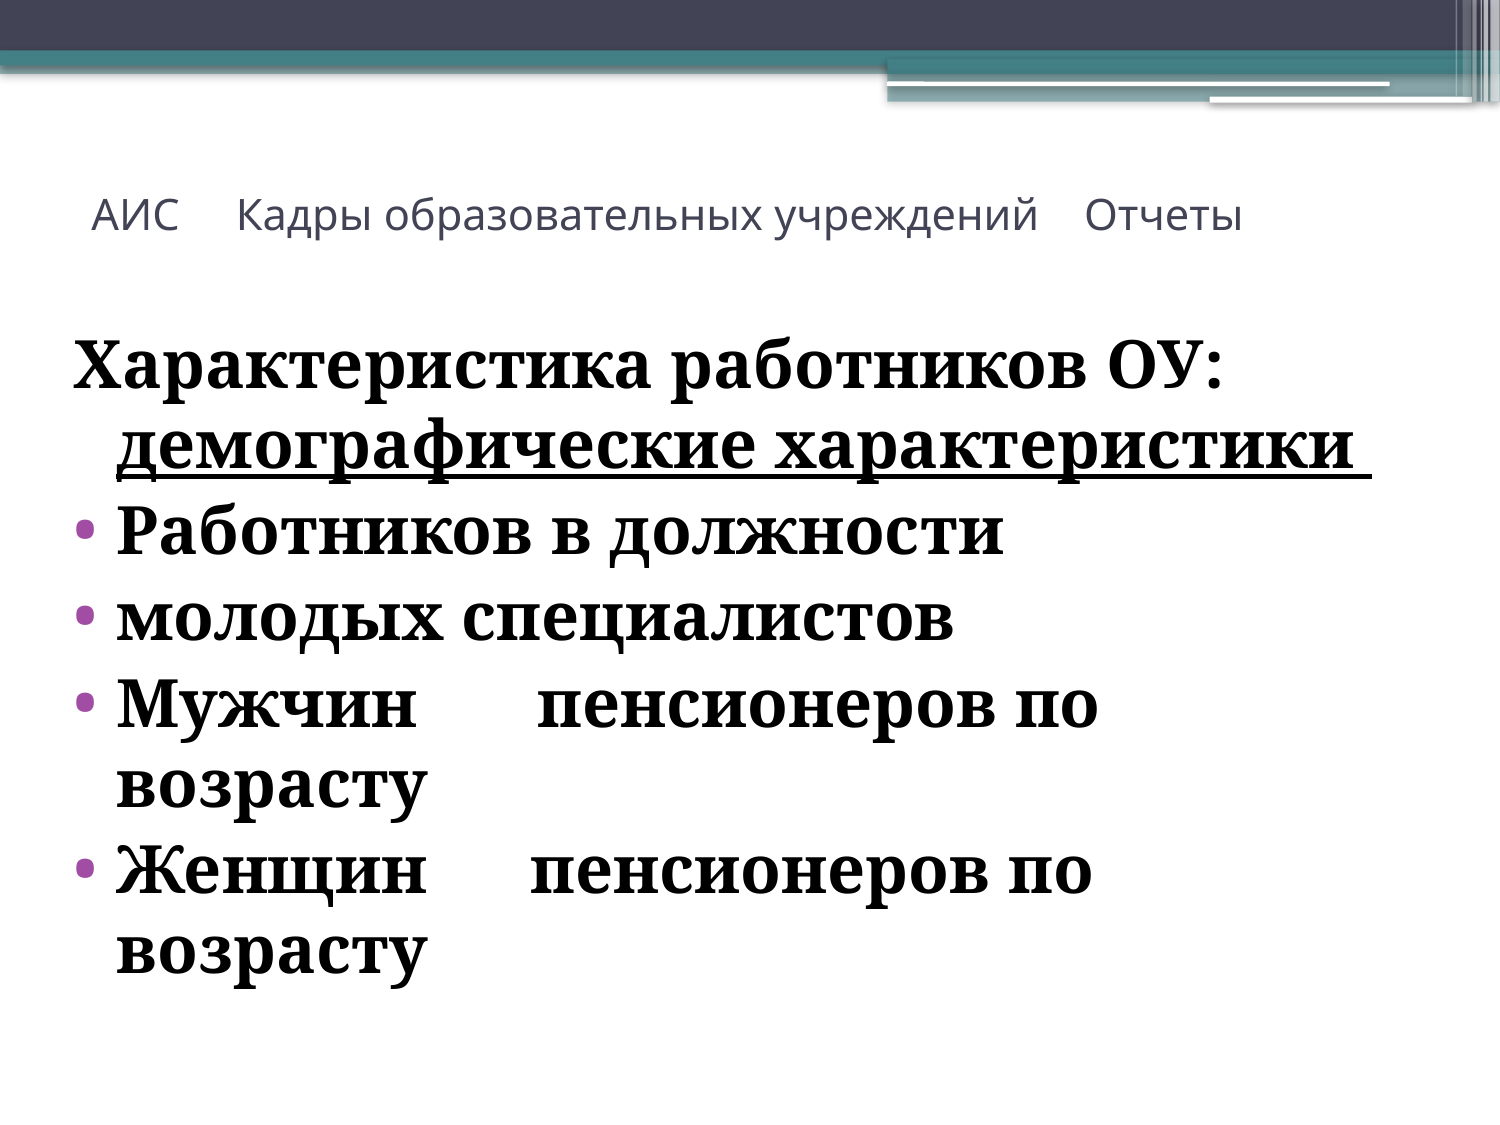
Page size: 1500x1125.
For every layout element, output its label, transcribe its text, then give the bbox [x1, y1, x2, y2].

title АИС Кадры образовательных учреждений Отчеты [76, 125, 1427, 301]
list Характеристика работников ОУ: демографические характеристики Работников в должности молодых специалистов Мужчин пенсионеров по возрасту Женщин пенсионеров по возрасту [41, 314, 1392, 1047]
